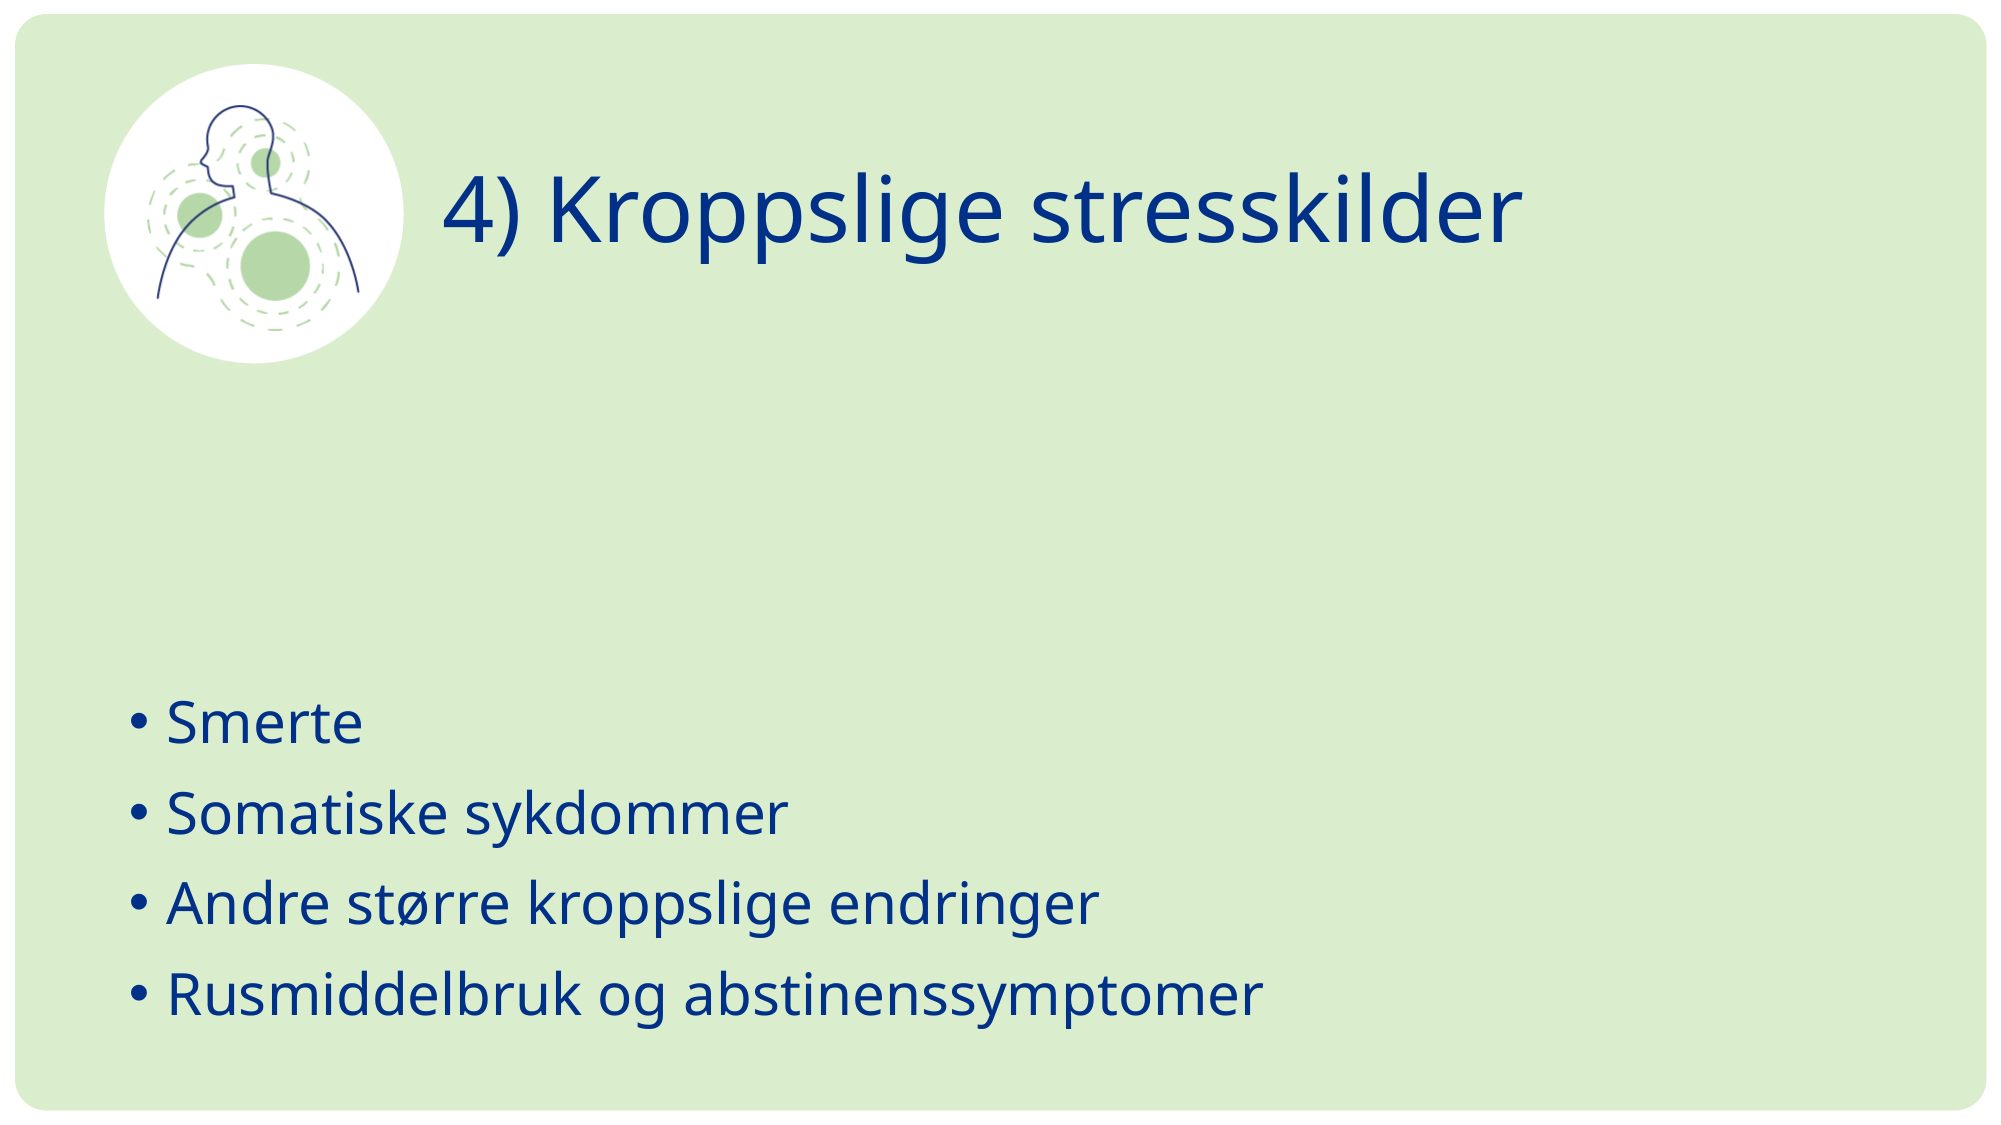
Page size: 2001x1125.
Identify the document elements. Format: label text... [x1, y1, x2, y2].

list Smerte Somatiske sykdommer Andre større kroppslige endringer Rusmiddelbruk og abstinenssymptomer [114, 239, 1886, 1035]
title 4) Kroppslige stresskilder [427, 155, 1840, 239]
picture [0, 0, 2001, 1125]
